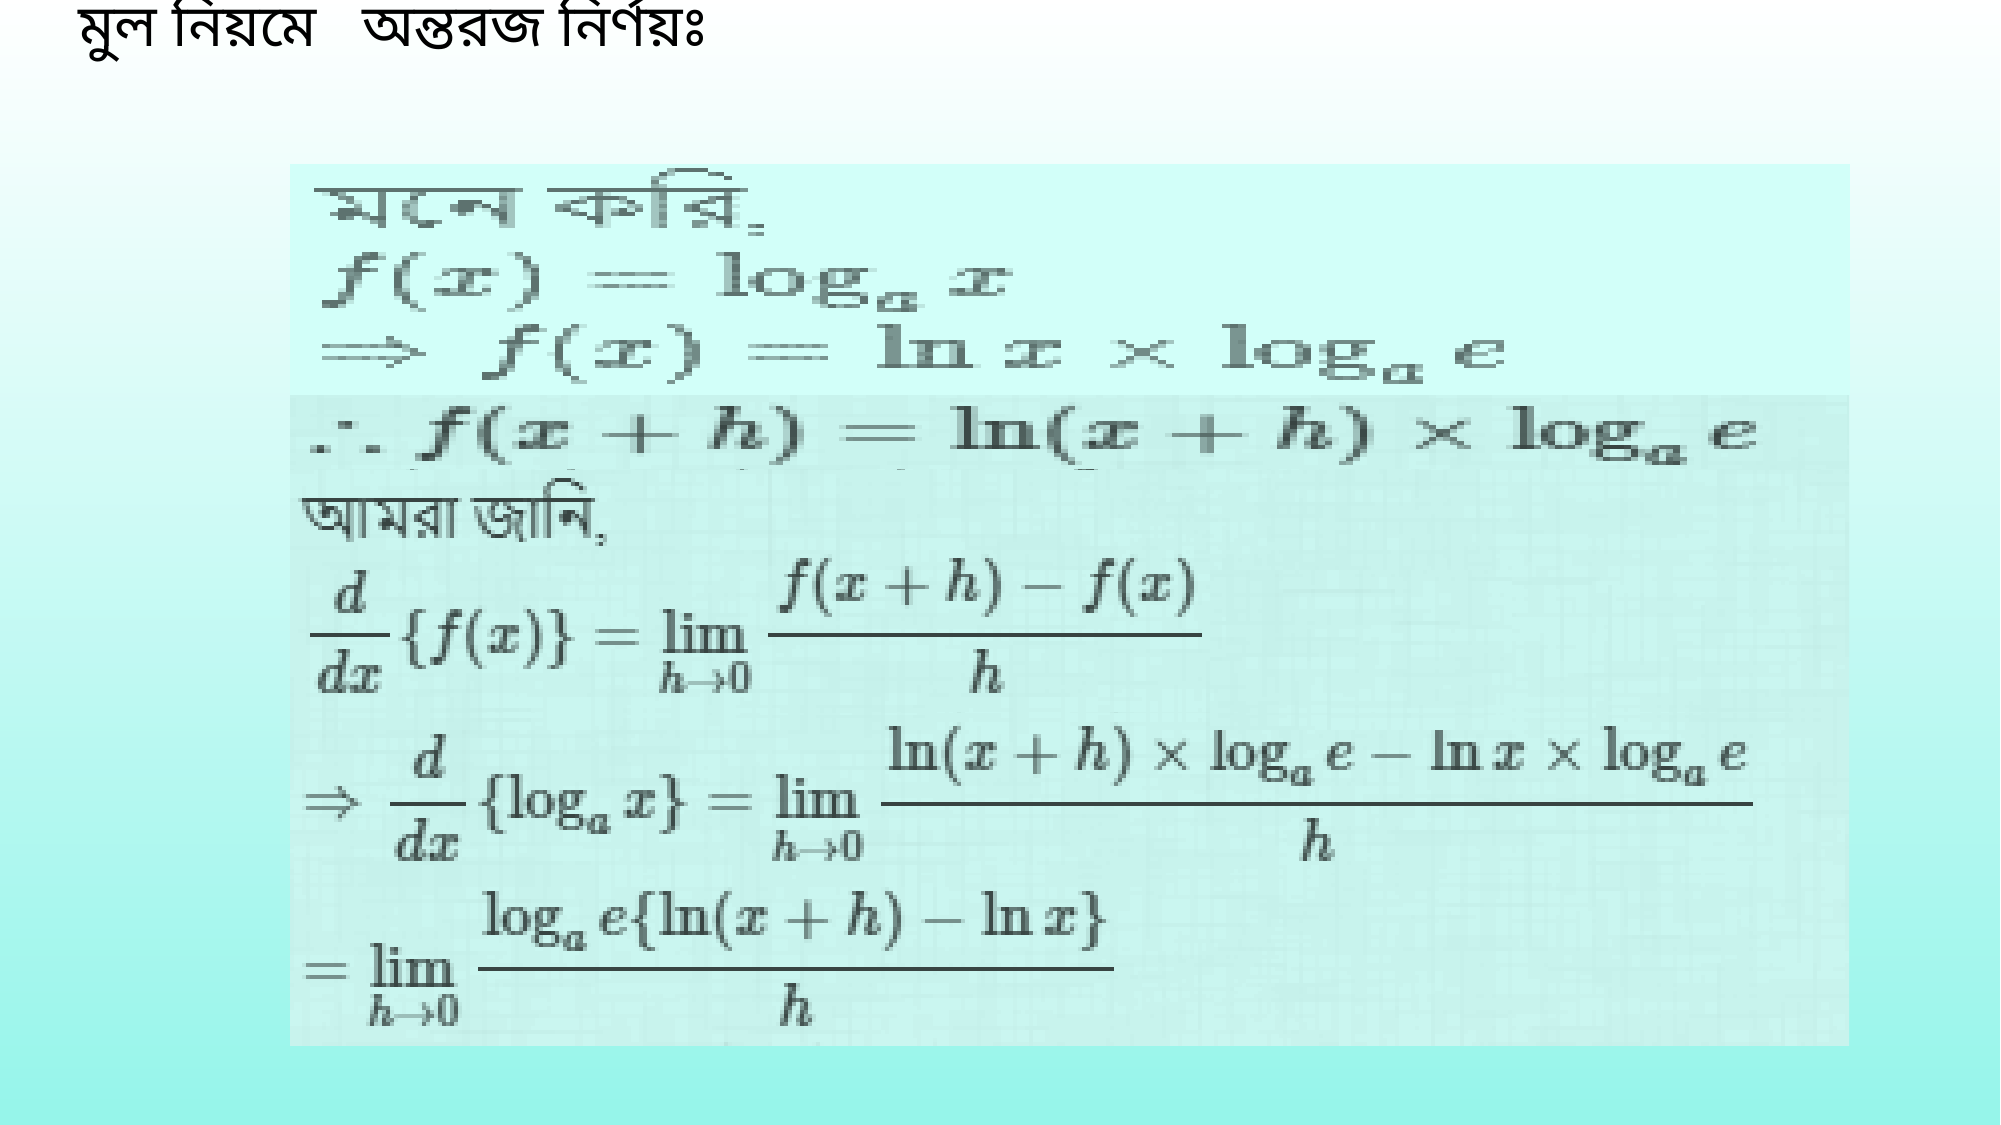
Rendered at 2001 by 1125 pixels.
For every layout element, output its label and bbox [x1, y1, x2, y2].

picture [290, 164, 1850, 1046]
